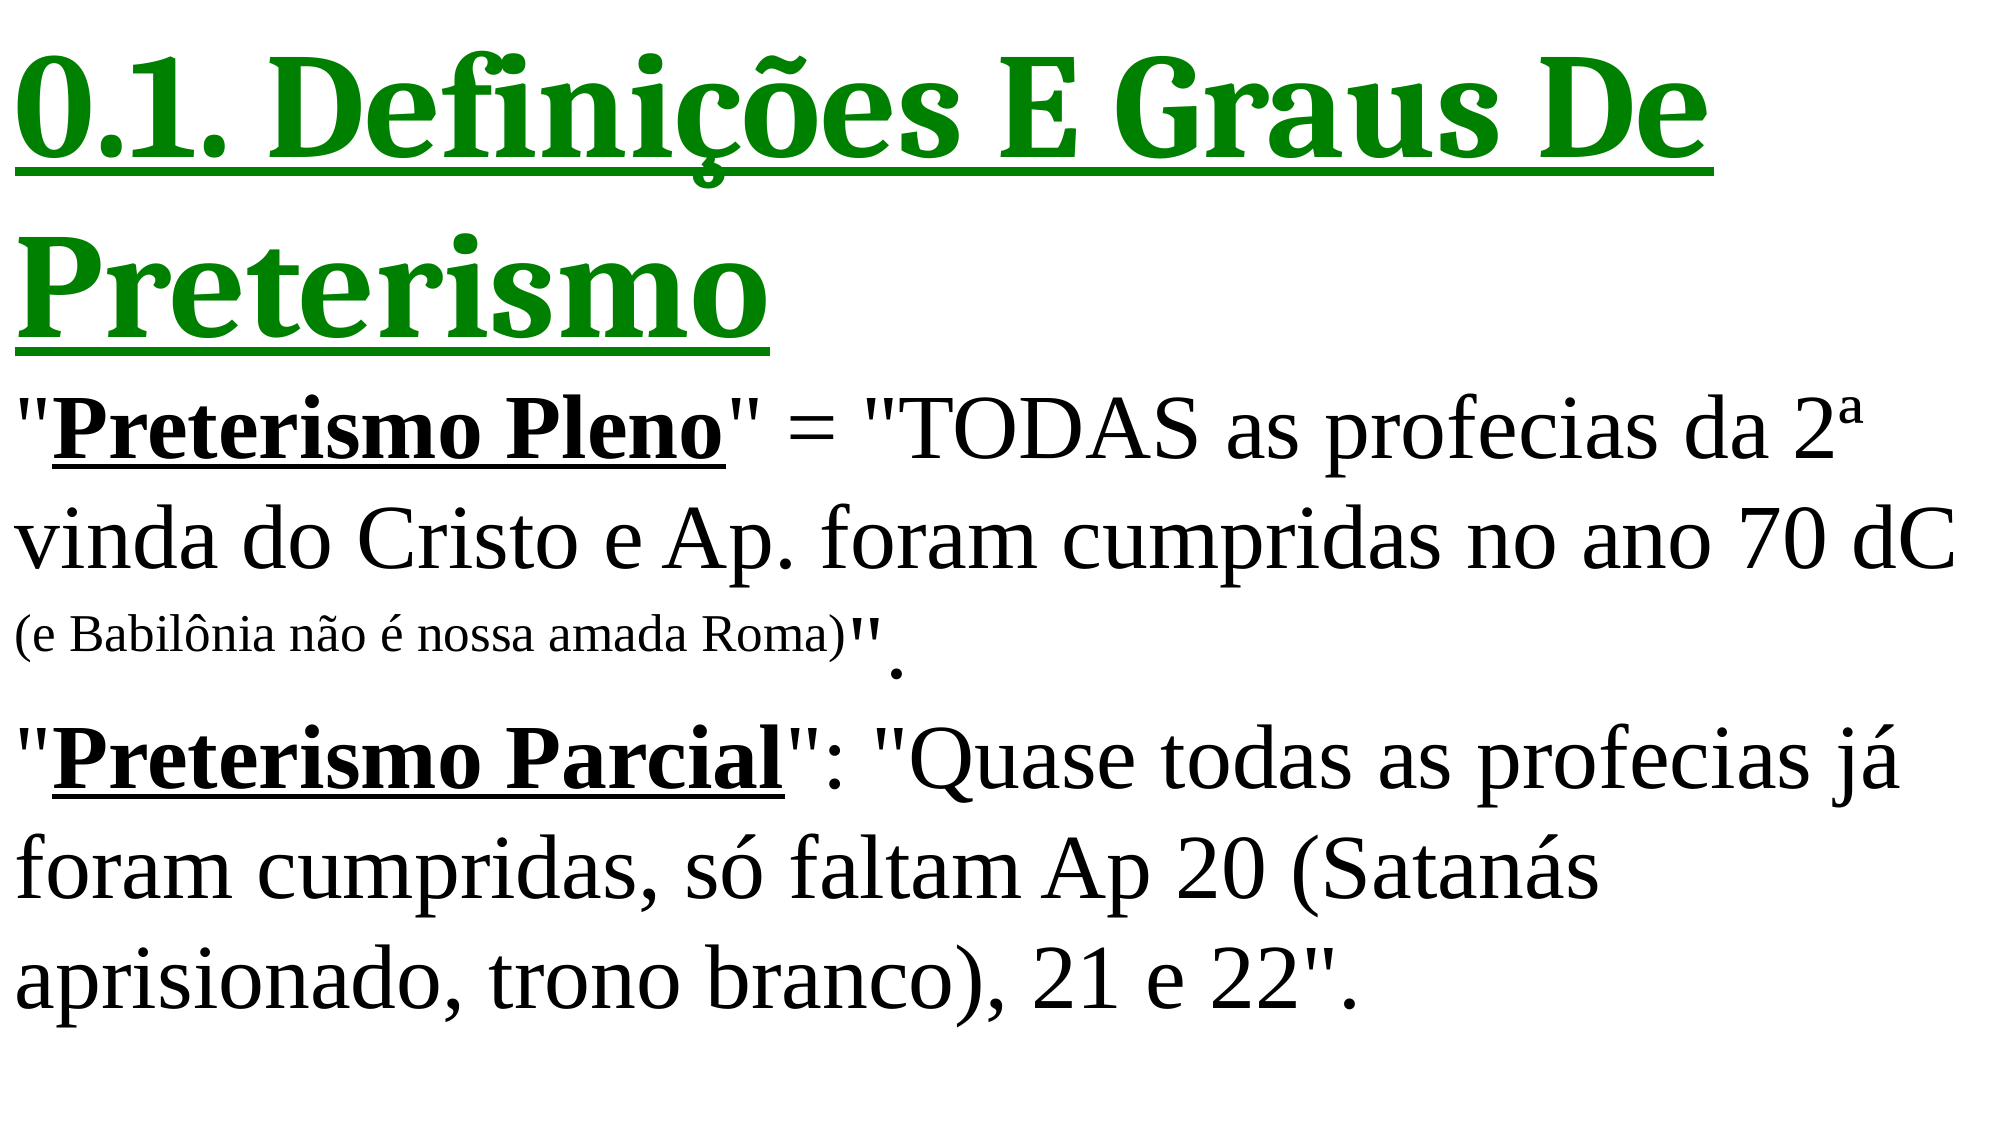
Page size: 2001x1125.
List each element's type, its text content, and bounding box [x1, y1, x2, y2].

text_box 0.1. Definições E Graus De Preterismo "Preterismo Pleno" = "TODAS as profecias da 2ª vinda do Cristo e Ap. foram cumpridas no ano 70 dC (e Babilônia não é nossa amada Roma)". "Preterismo Parcial": "Quase todas as profecias já foram cumpridas, só faltam Ap 20 (Satanás aprisionado, trono branco), 21 e 22". [0, 0, 2000, 1075]
